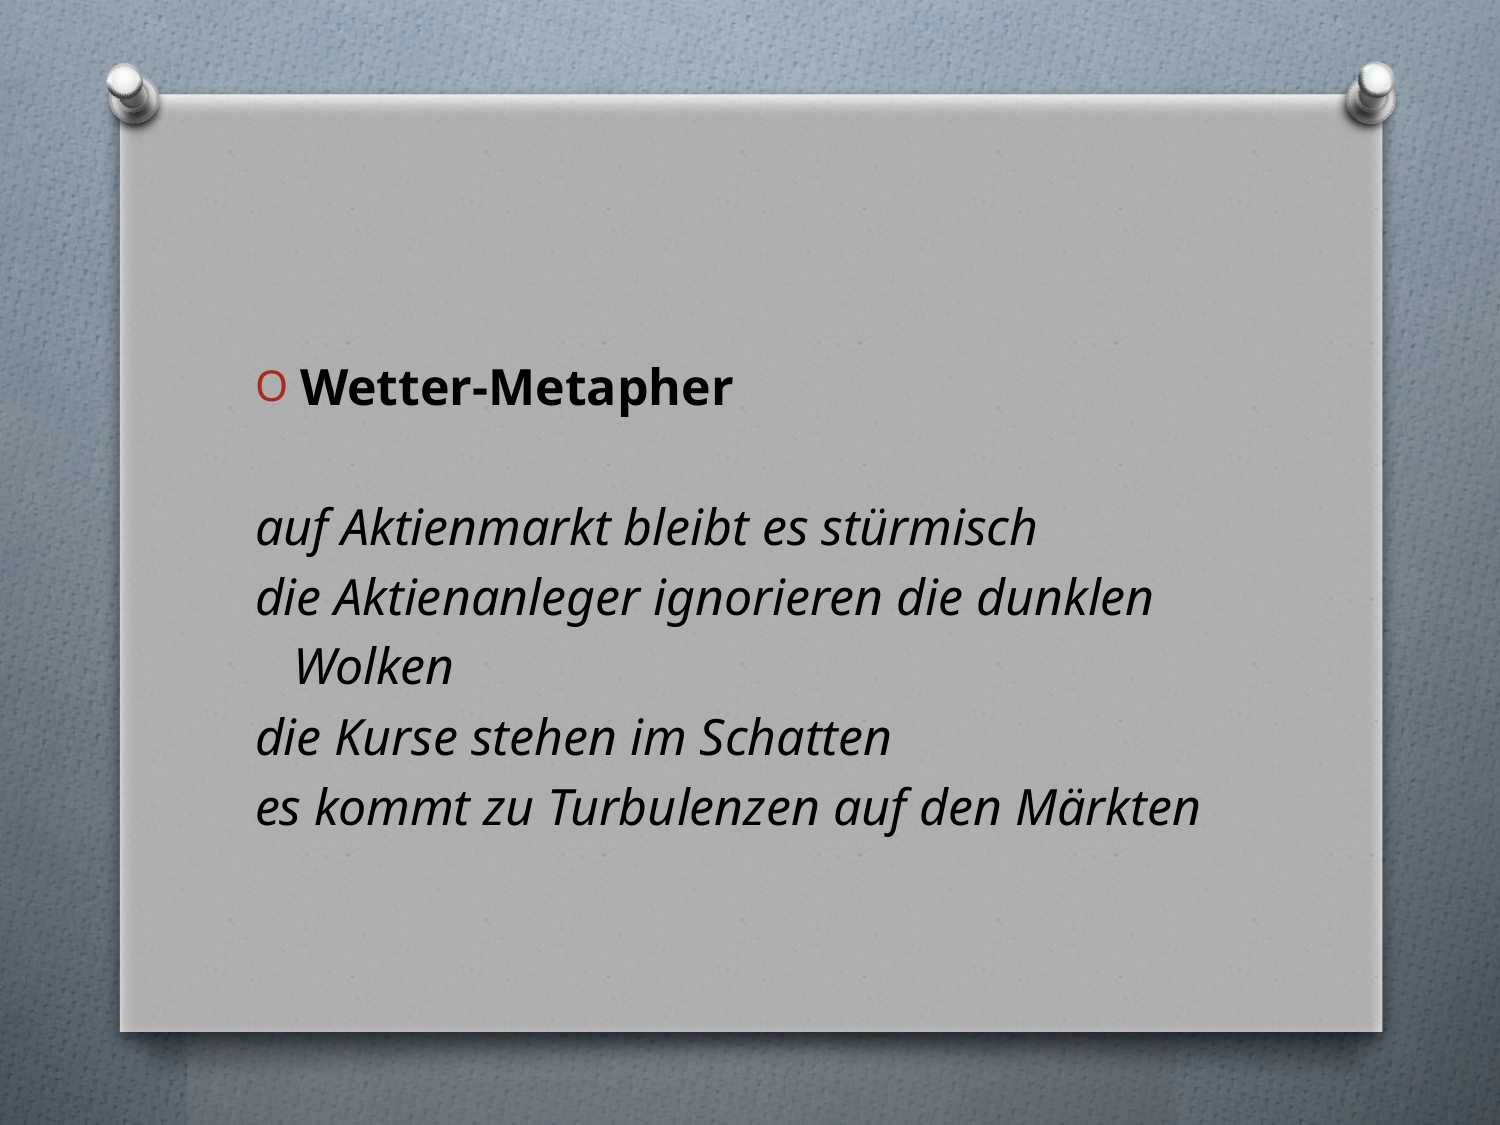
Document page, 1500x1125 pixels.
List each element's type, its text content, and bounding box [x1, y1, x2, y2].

picture [75, 29, 198, 153]
list Wetter-Metapher auf Aktienmarkt bleibt es stürmisch die Aktienanleger ignorieren die dunklen Wolken die Kurse stehen im Schatten es kommt zu Turbulenzen auf den Märkten [240, 347, 1257, 939]
picture [1317, 35, 1439, 156]
